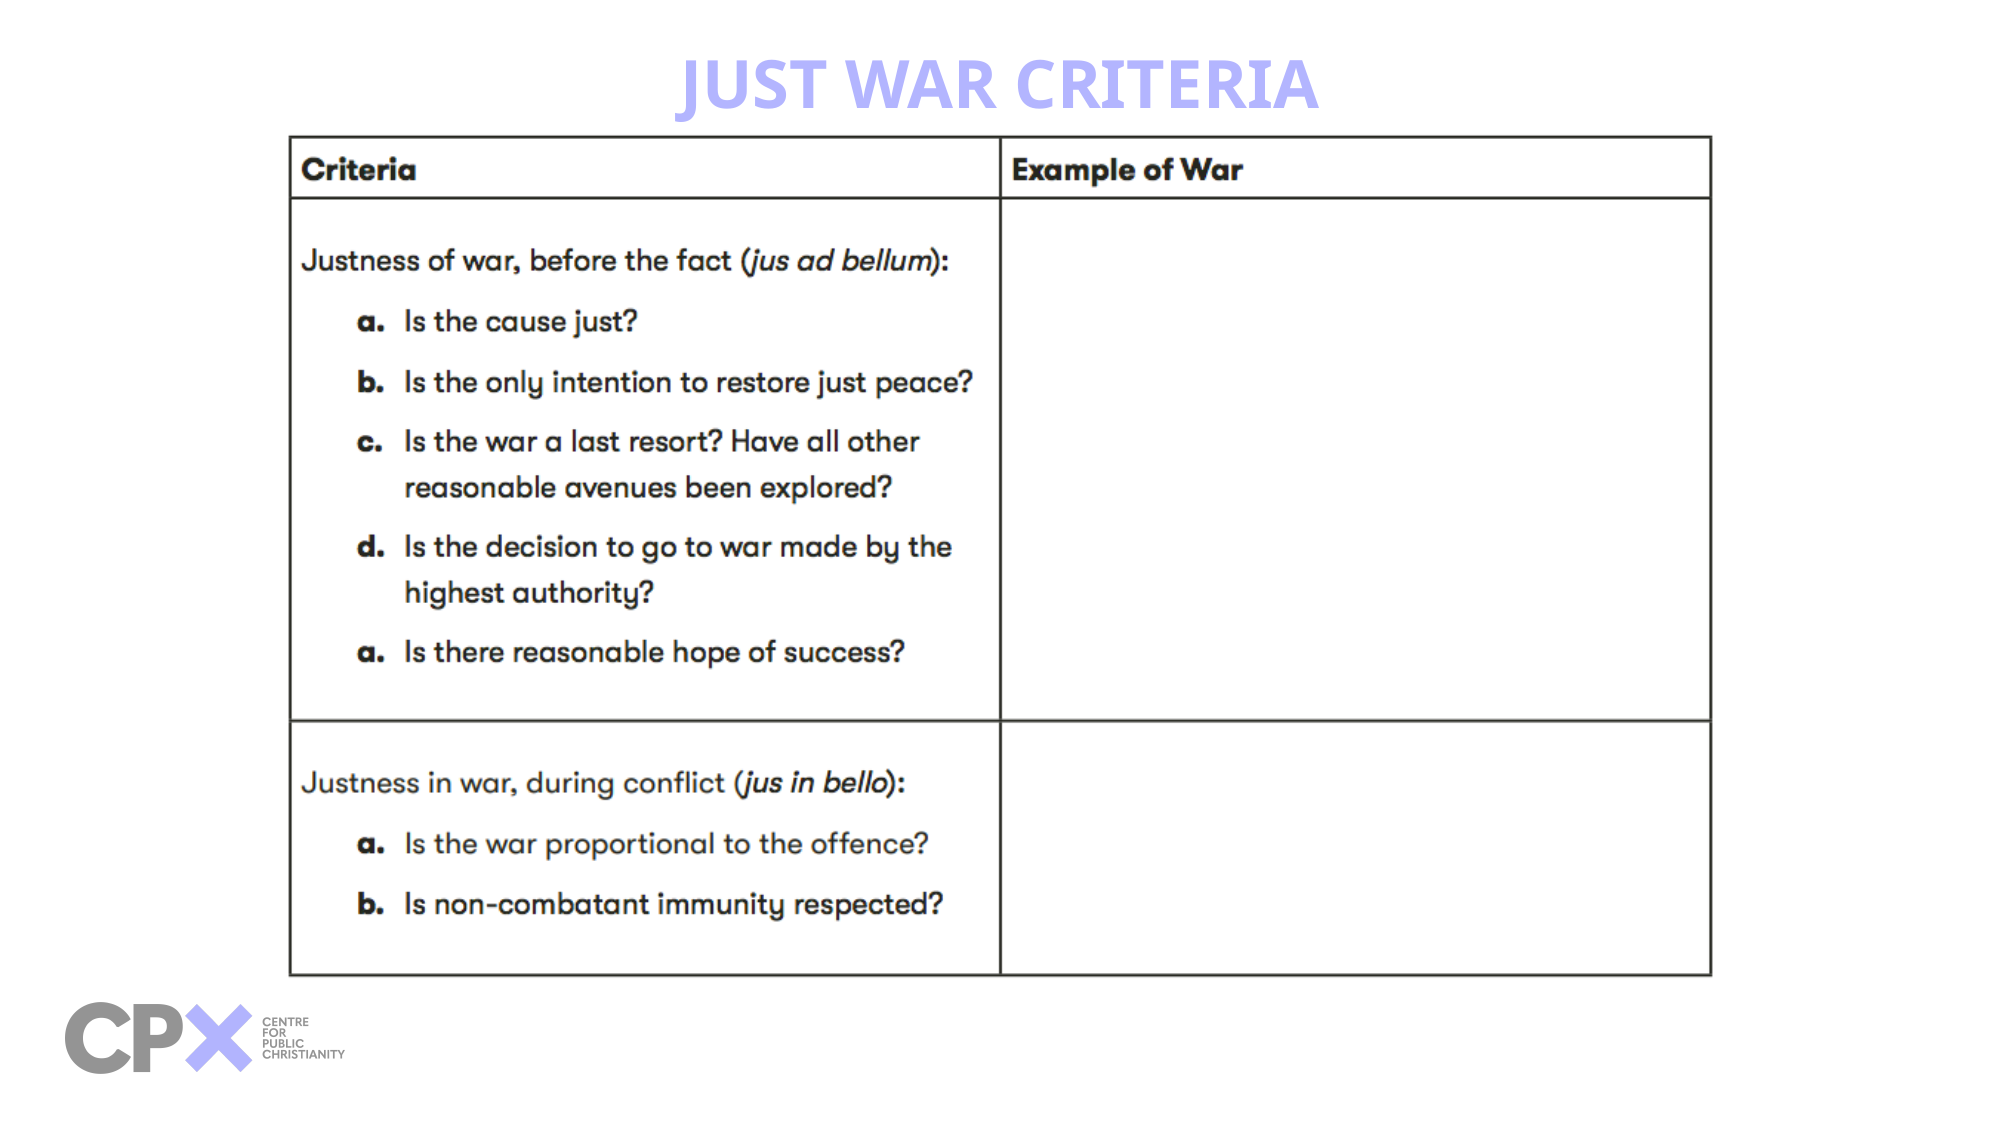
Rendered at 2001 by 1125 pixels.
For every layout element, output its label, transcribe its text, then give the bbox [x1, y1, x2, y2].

picture [279, 130, 1721, 988]
picture [65, 1002, 346, 1075]
text_box JUST WAR CRITERIA [54, 34, 1946, 130]
